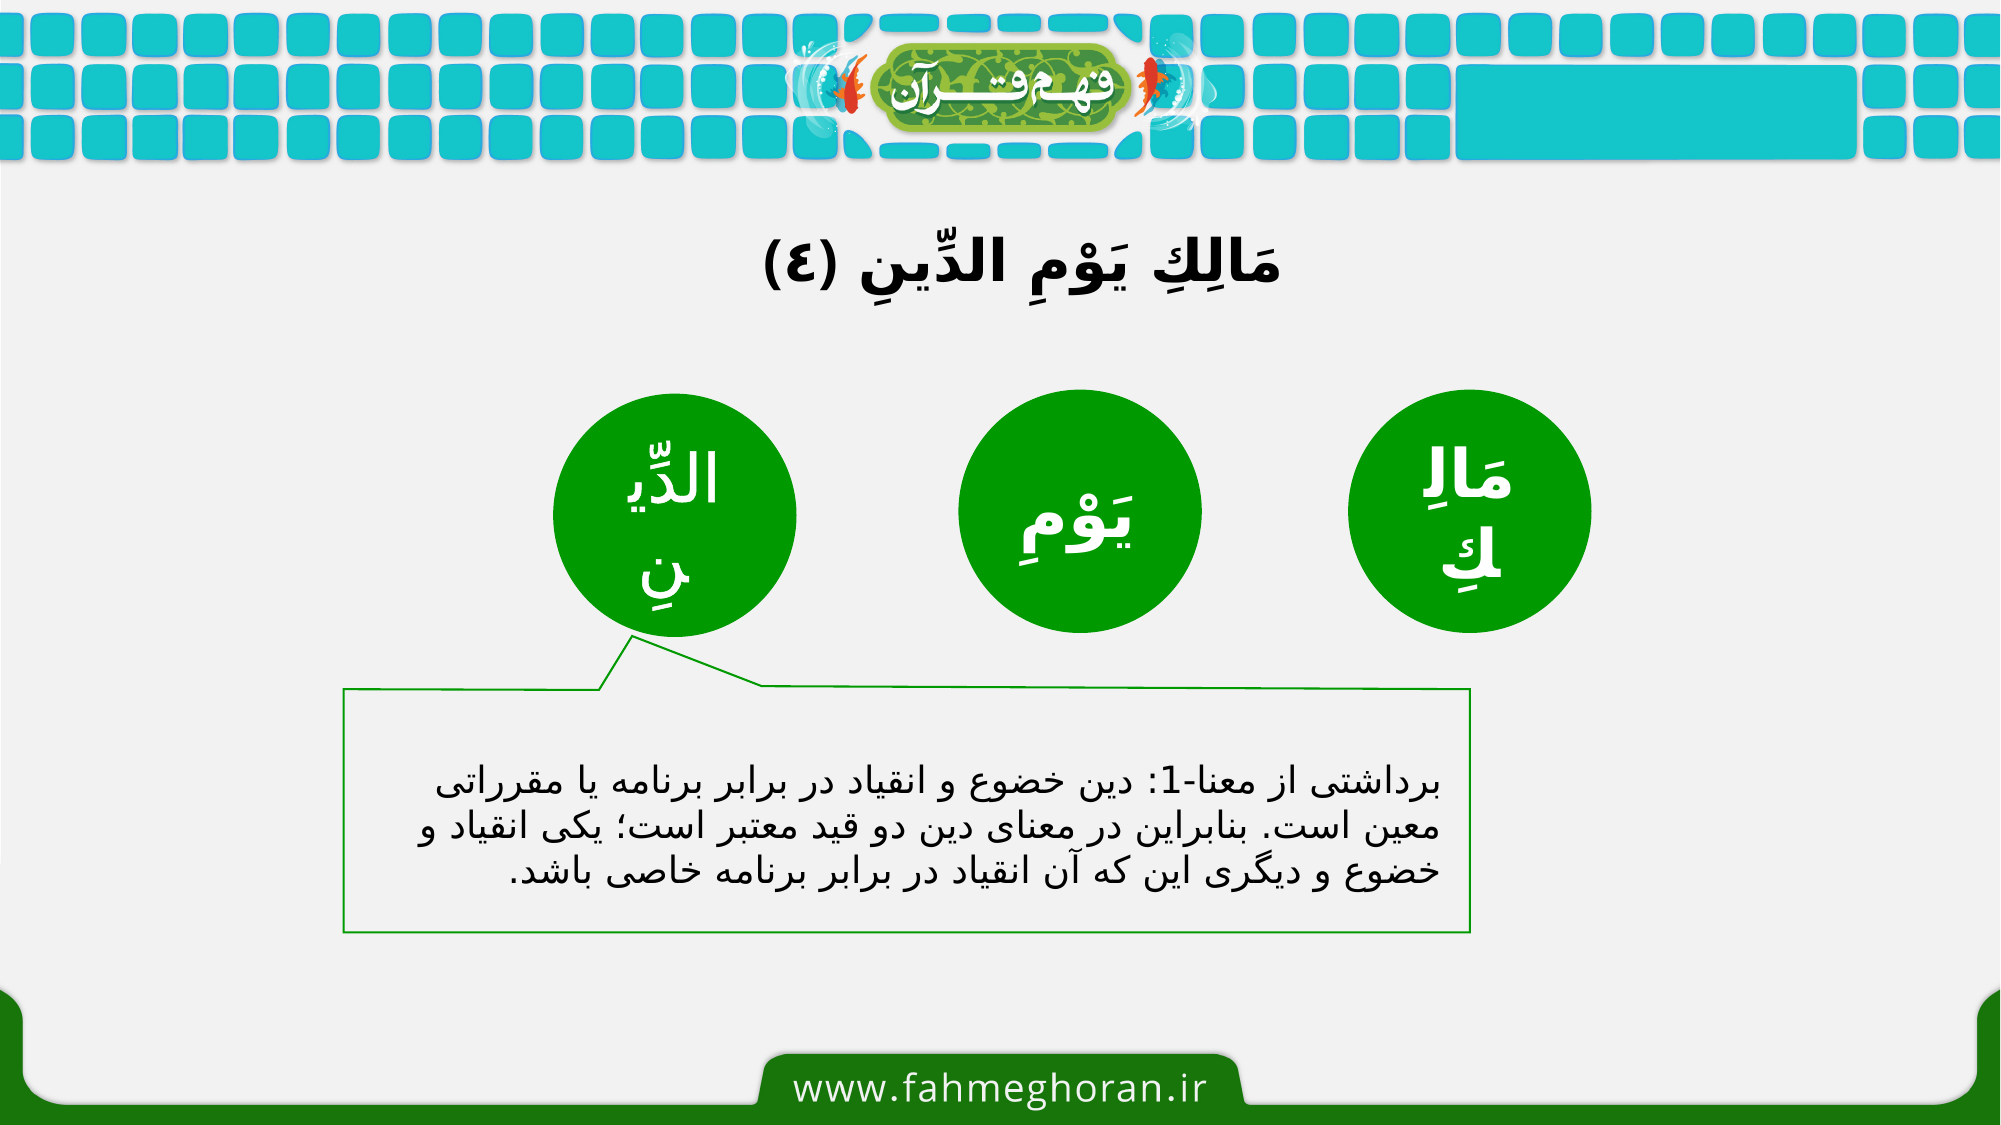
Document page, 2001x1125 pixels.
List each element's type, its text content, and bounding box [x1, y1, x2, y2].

text_box مَالِكِ [1348, 389, 1592, 633]
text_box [343, 635, 1470, 933]
picture [0, 0, 2001, 1125]
text_box الدِّينِ [553, 393, 797, 635]
text_box مَالِكِ يَوْمِ الدِّينِ ﴿٤﴾ [674, 215, 1373, 301]
text_box يَوْمِ [958, 389, 1202, 633]
